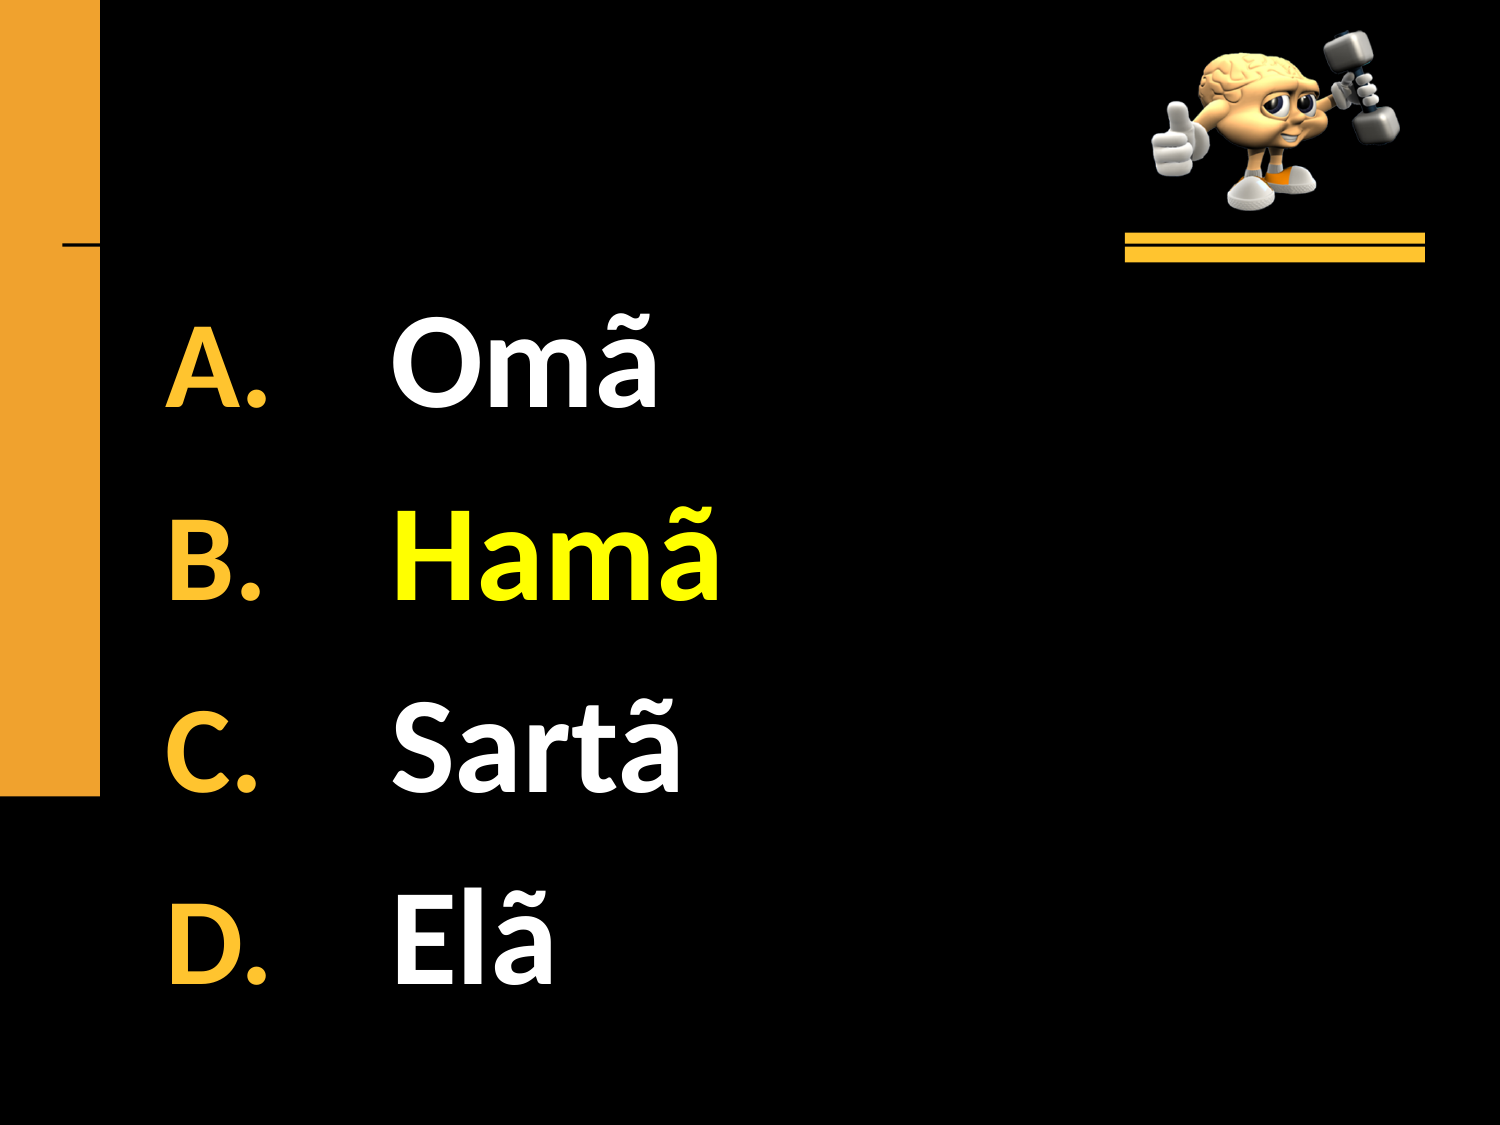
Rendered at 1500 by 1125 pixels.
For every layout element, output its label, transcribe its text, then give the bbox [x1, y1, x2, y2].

picture [1151, 30, 1400, 211]
list Omã Hamã Sartã Elã [150, 262, 1425, 1006]
